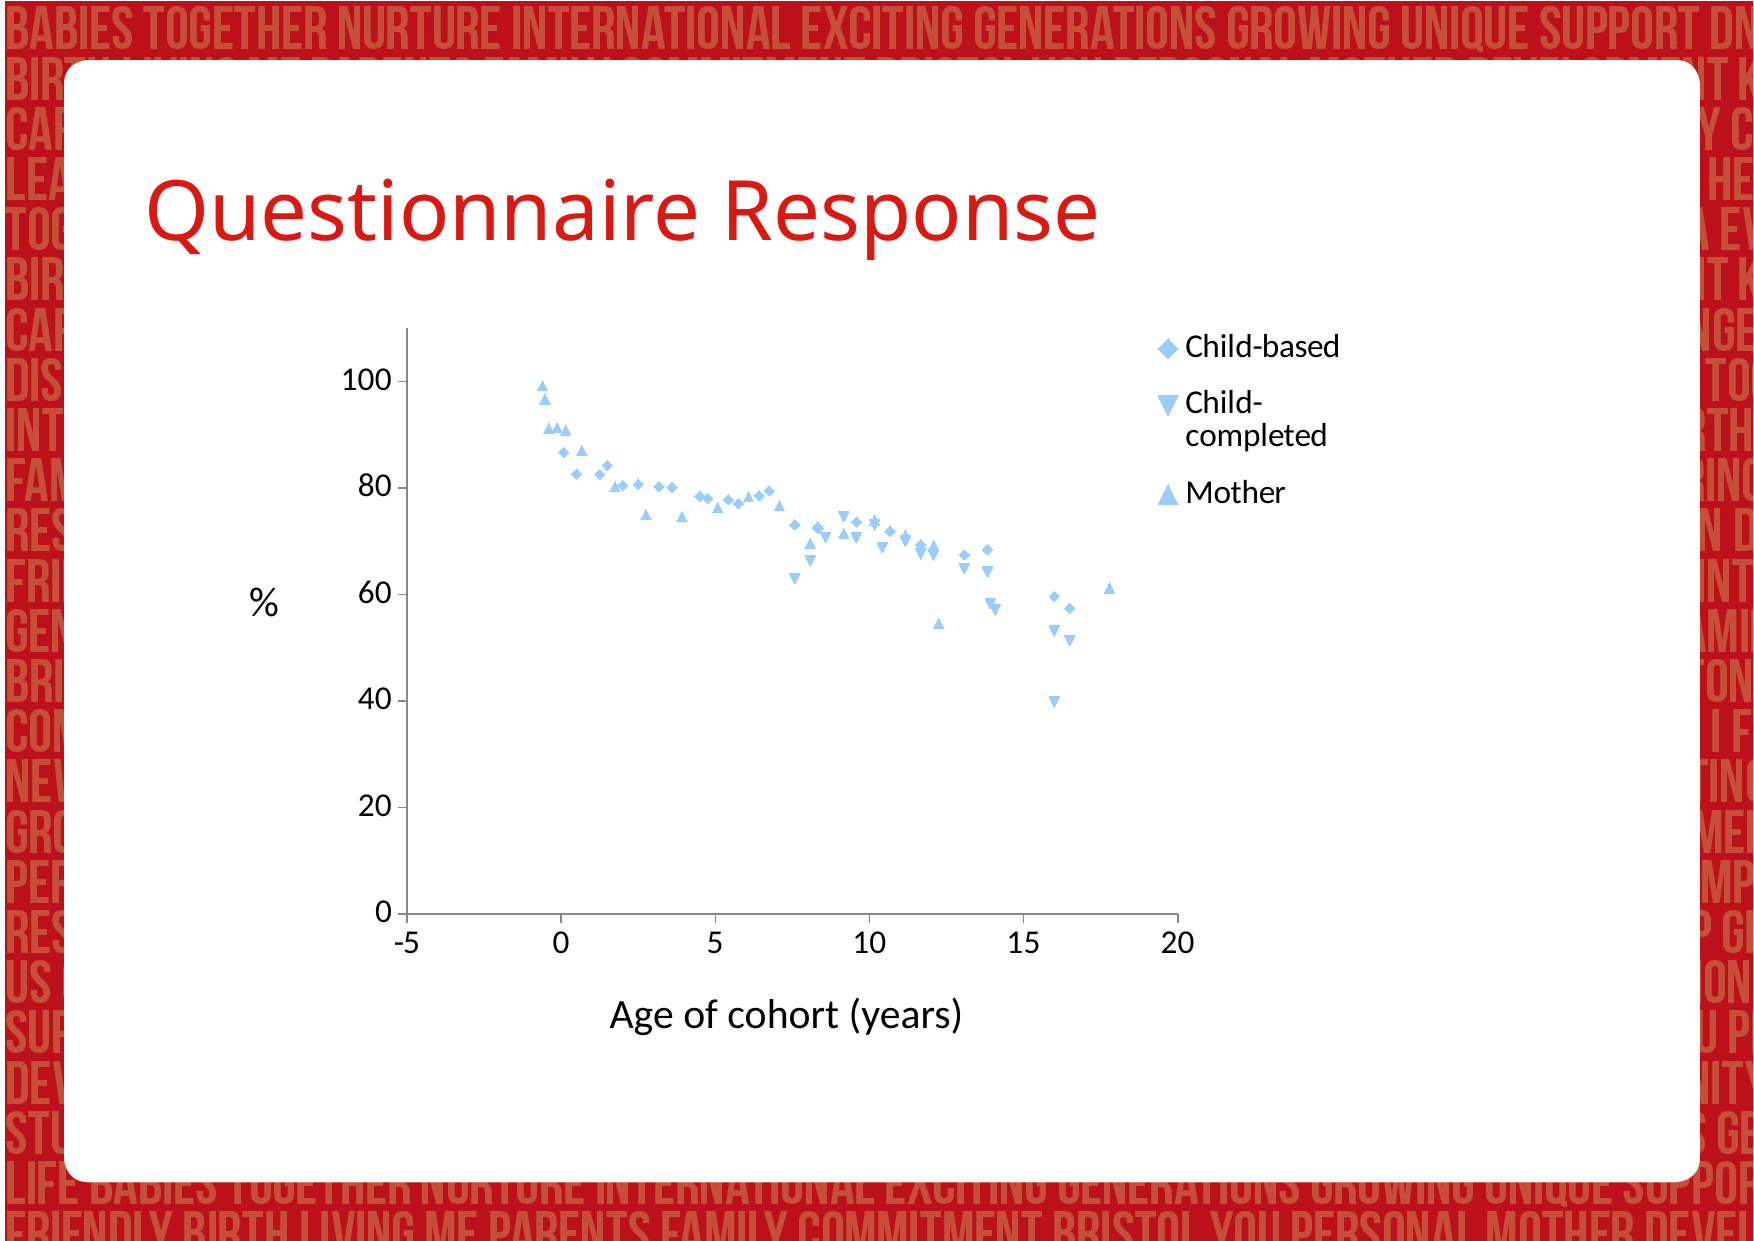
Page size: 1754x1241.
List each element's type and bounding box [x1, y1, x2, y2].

picture [5, 1, 1754, 1241]
chart [203, 308, 1366, 1042]
